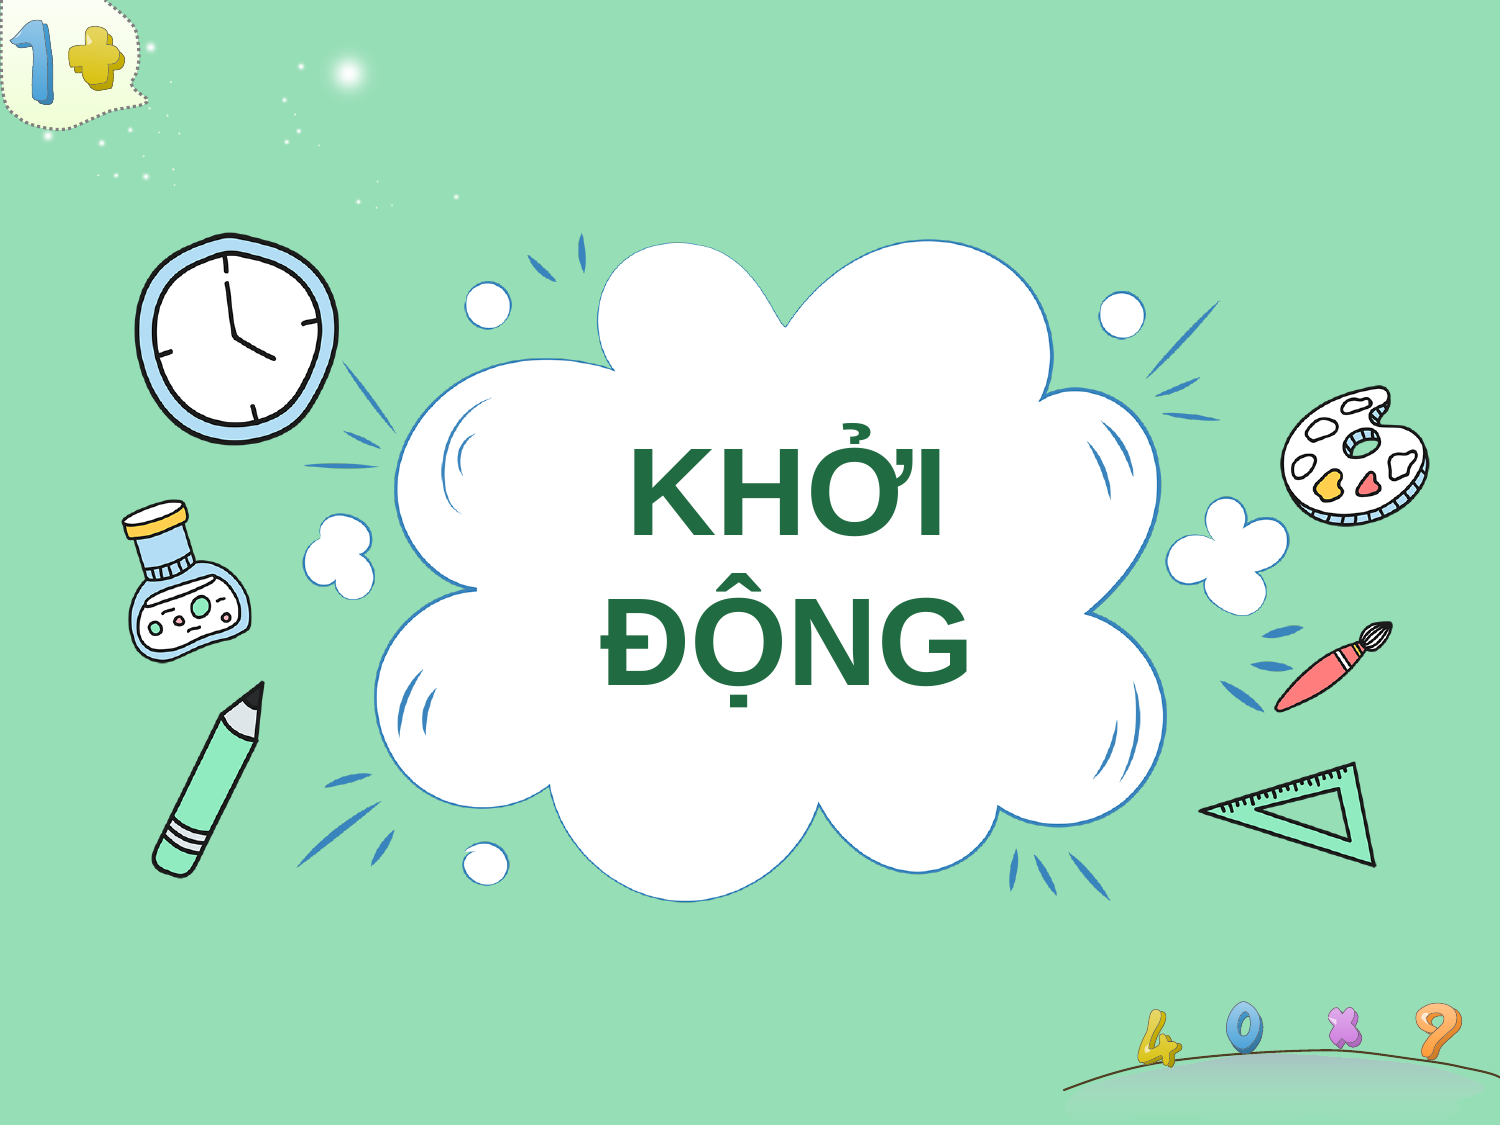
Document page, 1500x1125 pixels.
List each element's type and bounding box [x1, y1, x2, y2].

picture [0, 0, 1441, 908]
